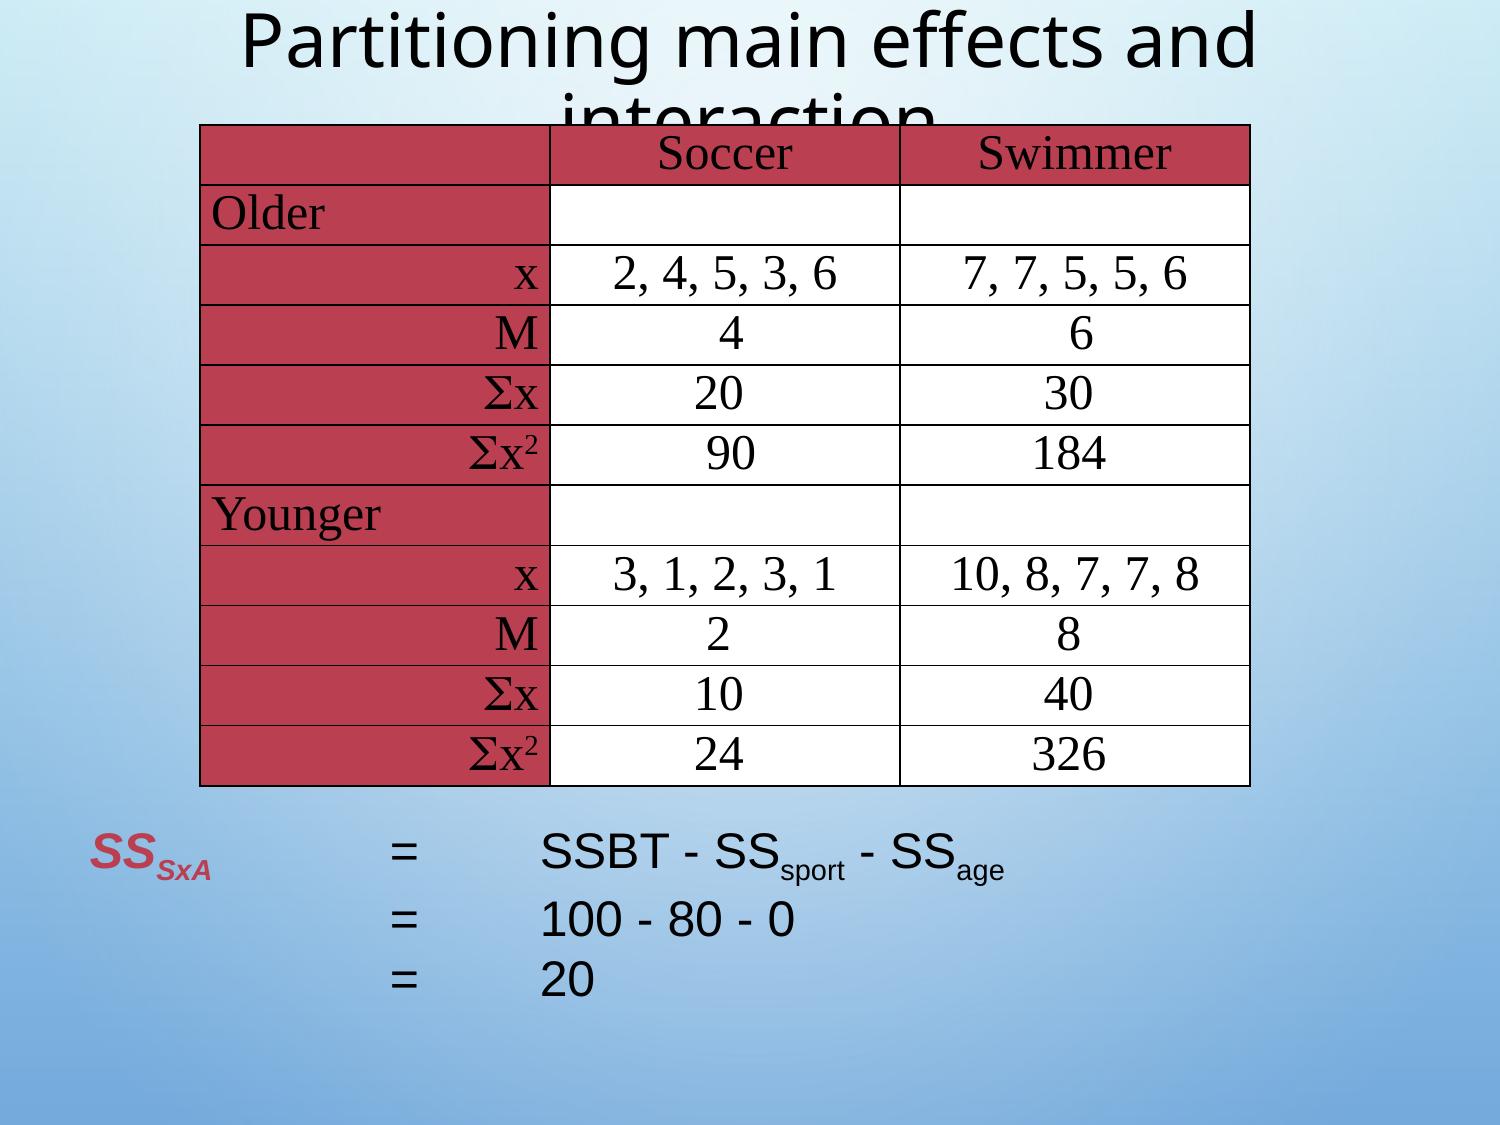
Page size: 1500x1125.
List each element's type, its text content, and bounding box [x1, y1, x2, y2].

table_cell Younger [201, 486, 549, 545]
table_cell x [201, 246, 549, 304]
table_cell 184 [901, 426, 1249, 484]
table_cell 2 [551, 606, 899, 665]
table_cell 3 [0, 0, 1500, 395]
text_box SSSxA = SSBT - SSsport - SSage = 100 - 80 - 0 = 20 [74, 811, 1425, 1125]
table_cell x2 [201, 426, 549, 484]
table_cell x2 [201, 726, 549, 785]
table_cell 30 [901, 366, 1249, 424]
title Partitioning main effects and interaction [37, 50, 1463, 118]
table_cell 24 [551, 726, 899, 785]
table_cell 90 [551, 426, 899, 484]
table_cell 6 [901, 306, 1249, 364]
table_cell 2, 4, 5, 3, 6 [551, 246, 899, 304]
table_cell 7, 7, 5, 5, 6 [901, 246, 1249, 304]
table_cell [551, 486, 899, 545]
table_cell 10, 8, 7, 7, 8 [901, 546, 1249, 605]
table_cell x [201, 366, 549, 424]
table_header [201, 126, 549, 184]
table_cell 10 [551, 666, 899, 725]
table_cell [901, 486, 1249, 545]
table_header Swimmer [901, 126, 1249, 184]
table_cell M [201, 606, 549, 665]
table_cell 326 [901, 726, 1249, 785]
table_cell x [201, 666, 549, 725]
table_cell [551, 186, 899, 244]
table_cell [901, 186, 1249, 244]
table_cell 40 [901, 666, 1249, 725]
table_cell 8 [901, 606, 1249, 665]
table_cell x [201, 546, 549, 605]
table_cell Older [201, 186, 549, 244]
table_header Soccer [551, 126, 899, 184]
table_cell 3, 1, 2, 3, 1 [551, 546, 899, 605]
table_cell 20 [551, 366, 899, 424]
table_cell 4 [551, 306, 899, 364]
table_cell M [201, 306, 549, 364]
